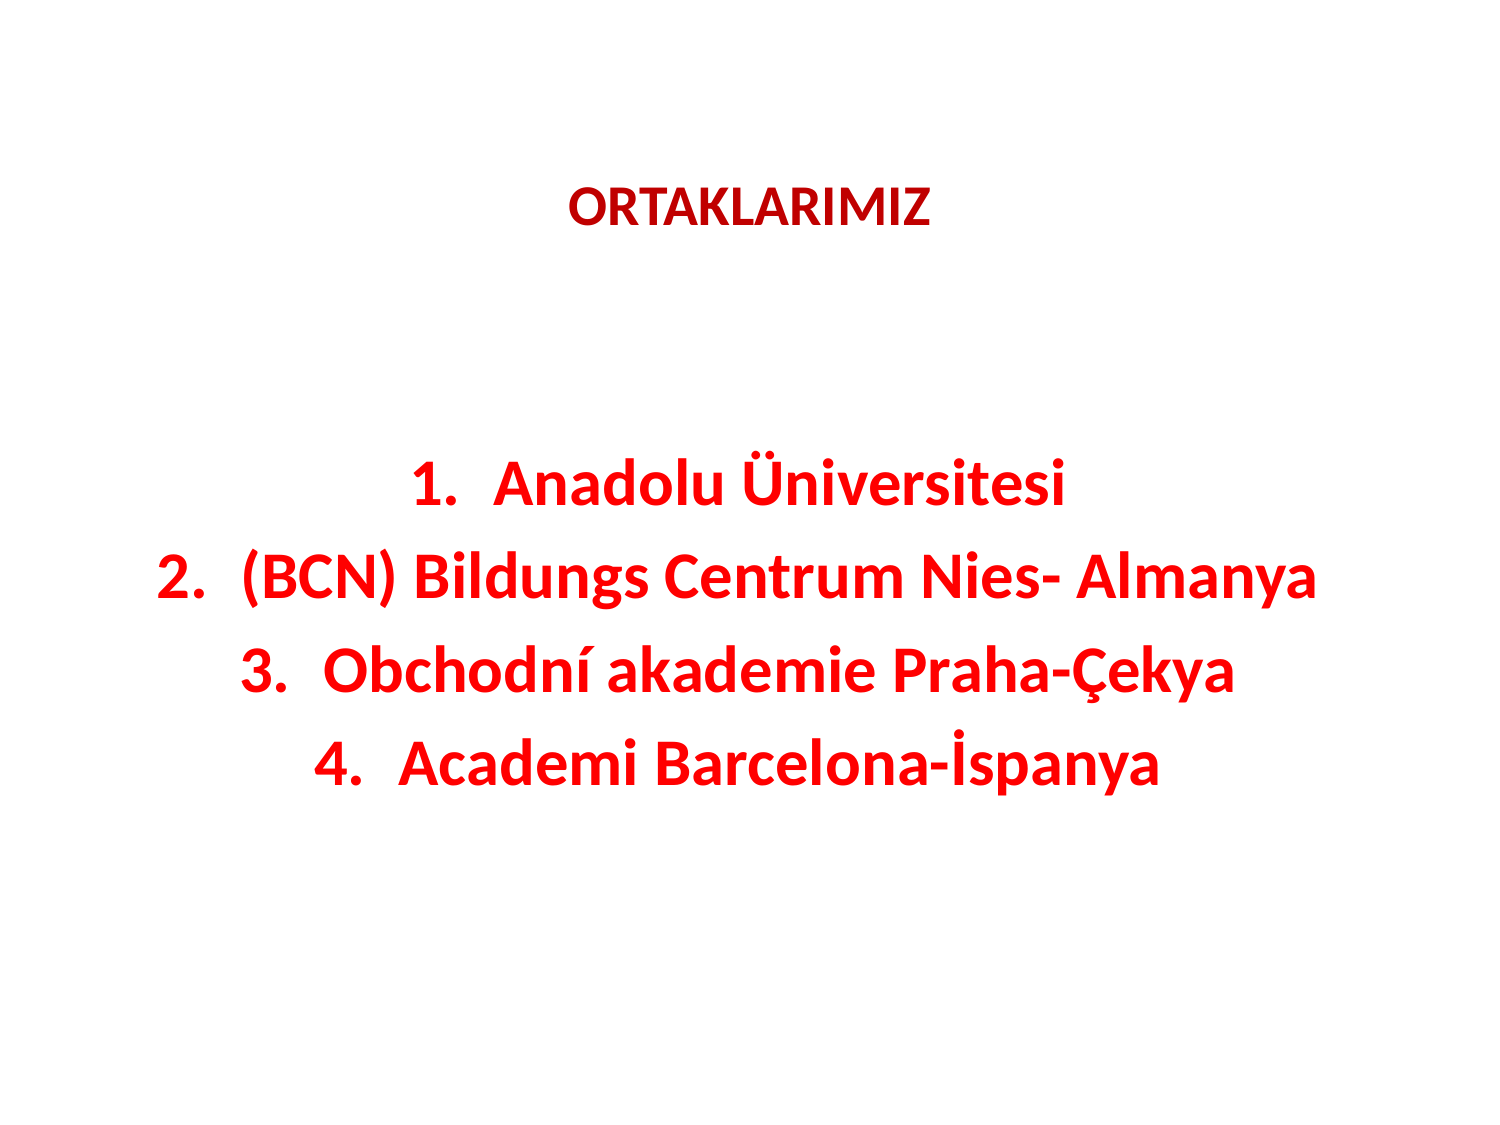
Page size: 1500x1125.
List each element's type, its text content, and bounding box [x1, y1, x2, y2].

subtitle Anadolu Üniversitesi (BCN) Bildungs Centrum Nies- Almanya Obchodní akademie Praha-Çekya Academi Barcelona-İspanya [123, 338, 1353, 1012]
title ORTAKLARIMIZ [112, 90, 1388, 315]
